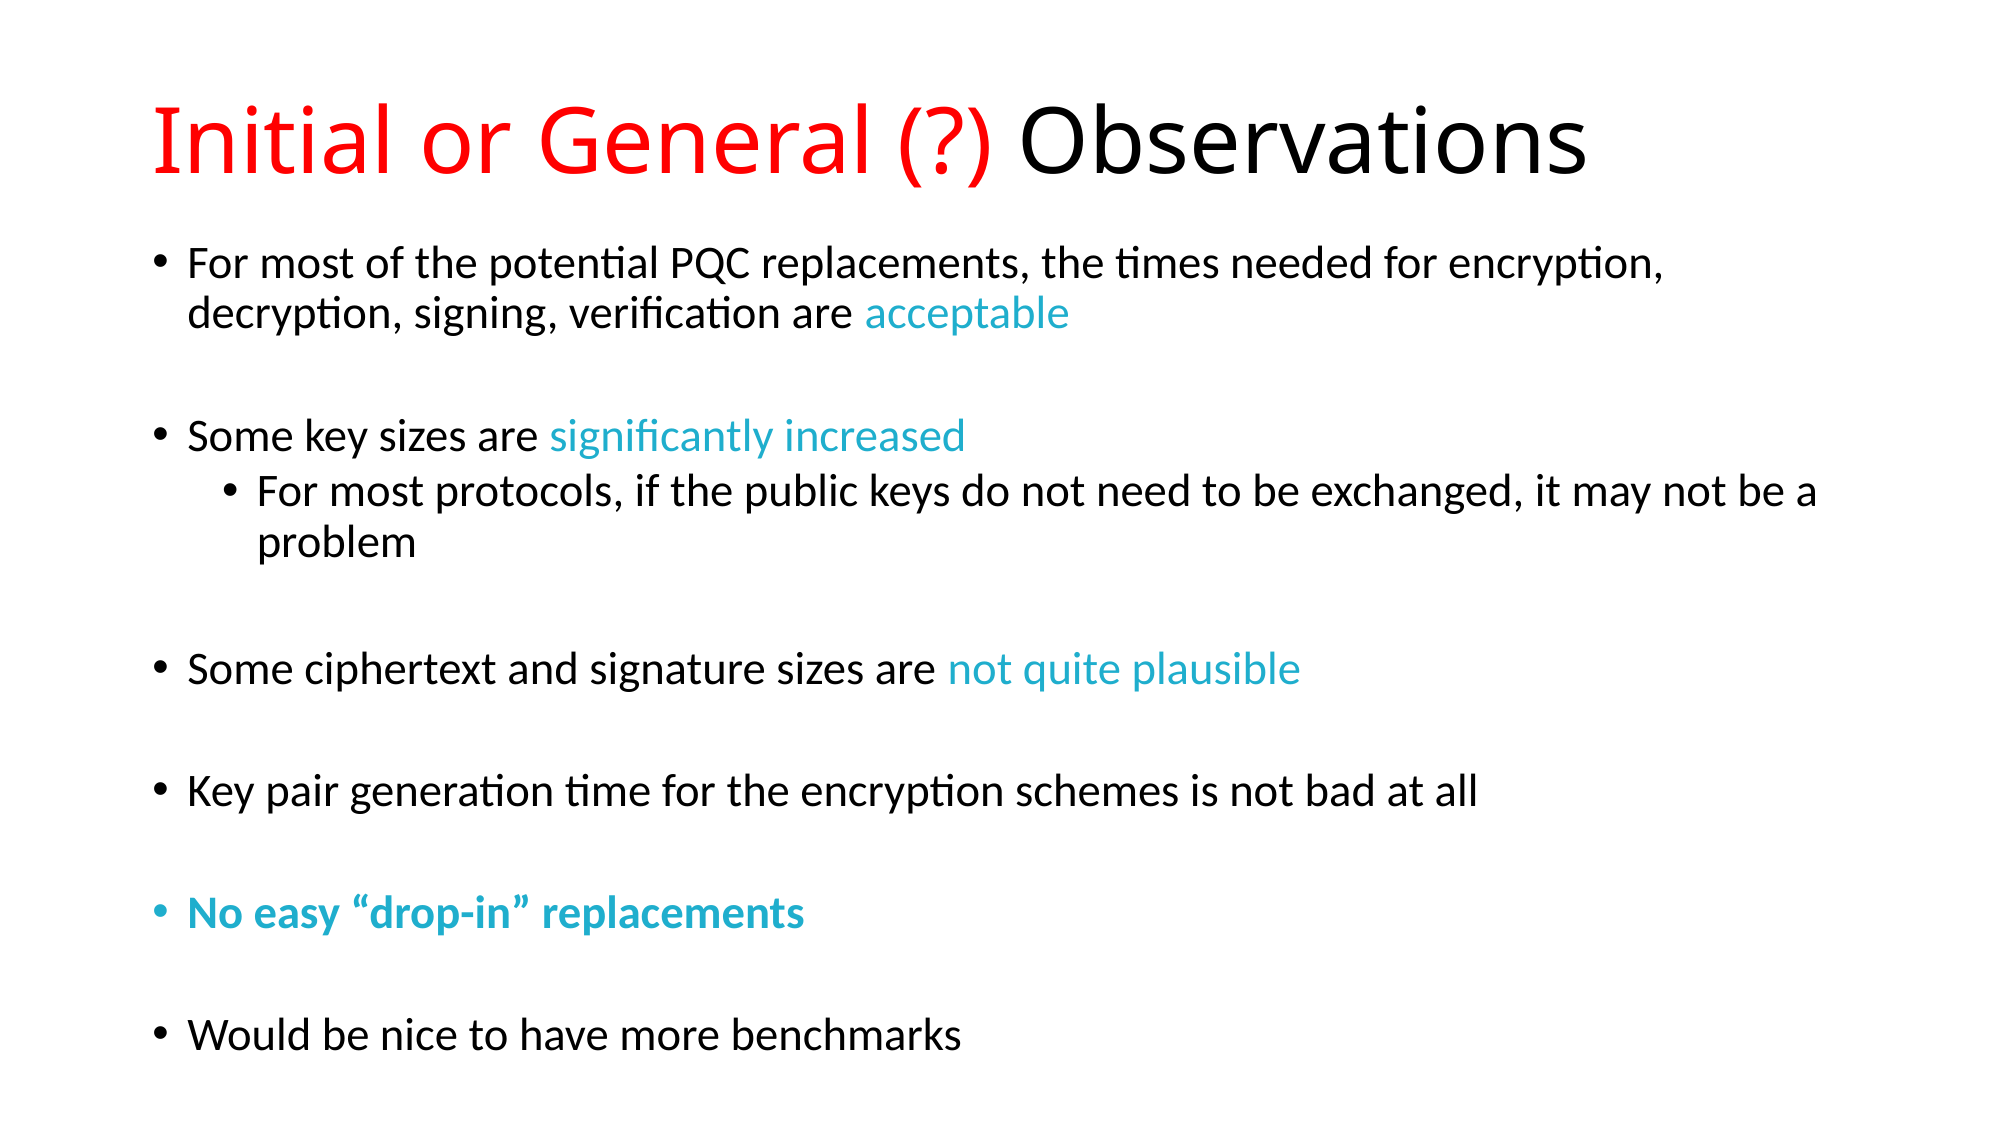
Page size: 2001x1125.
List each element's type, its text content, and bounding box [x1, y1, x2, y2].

title Initial or General (?) Observations [137, 35, 1863, 230]
list For most of the potential PQC replacements, the times needed for encryption, decryption, signing, verification are acceptable Some key sizes are significantly increased For most protocols, if the public keys do not need to be exchanged, it may not be a problem Some ciphertext and signature sizes are not quite plausible Key pair generation time for the encryption schemes is not bad at all No easy “drop-in” replacements Would be nice to have more benchmarks [137, 230, 1863, 1075]
